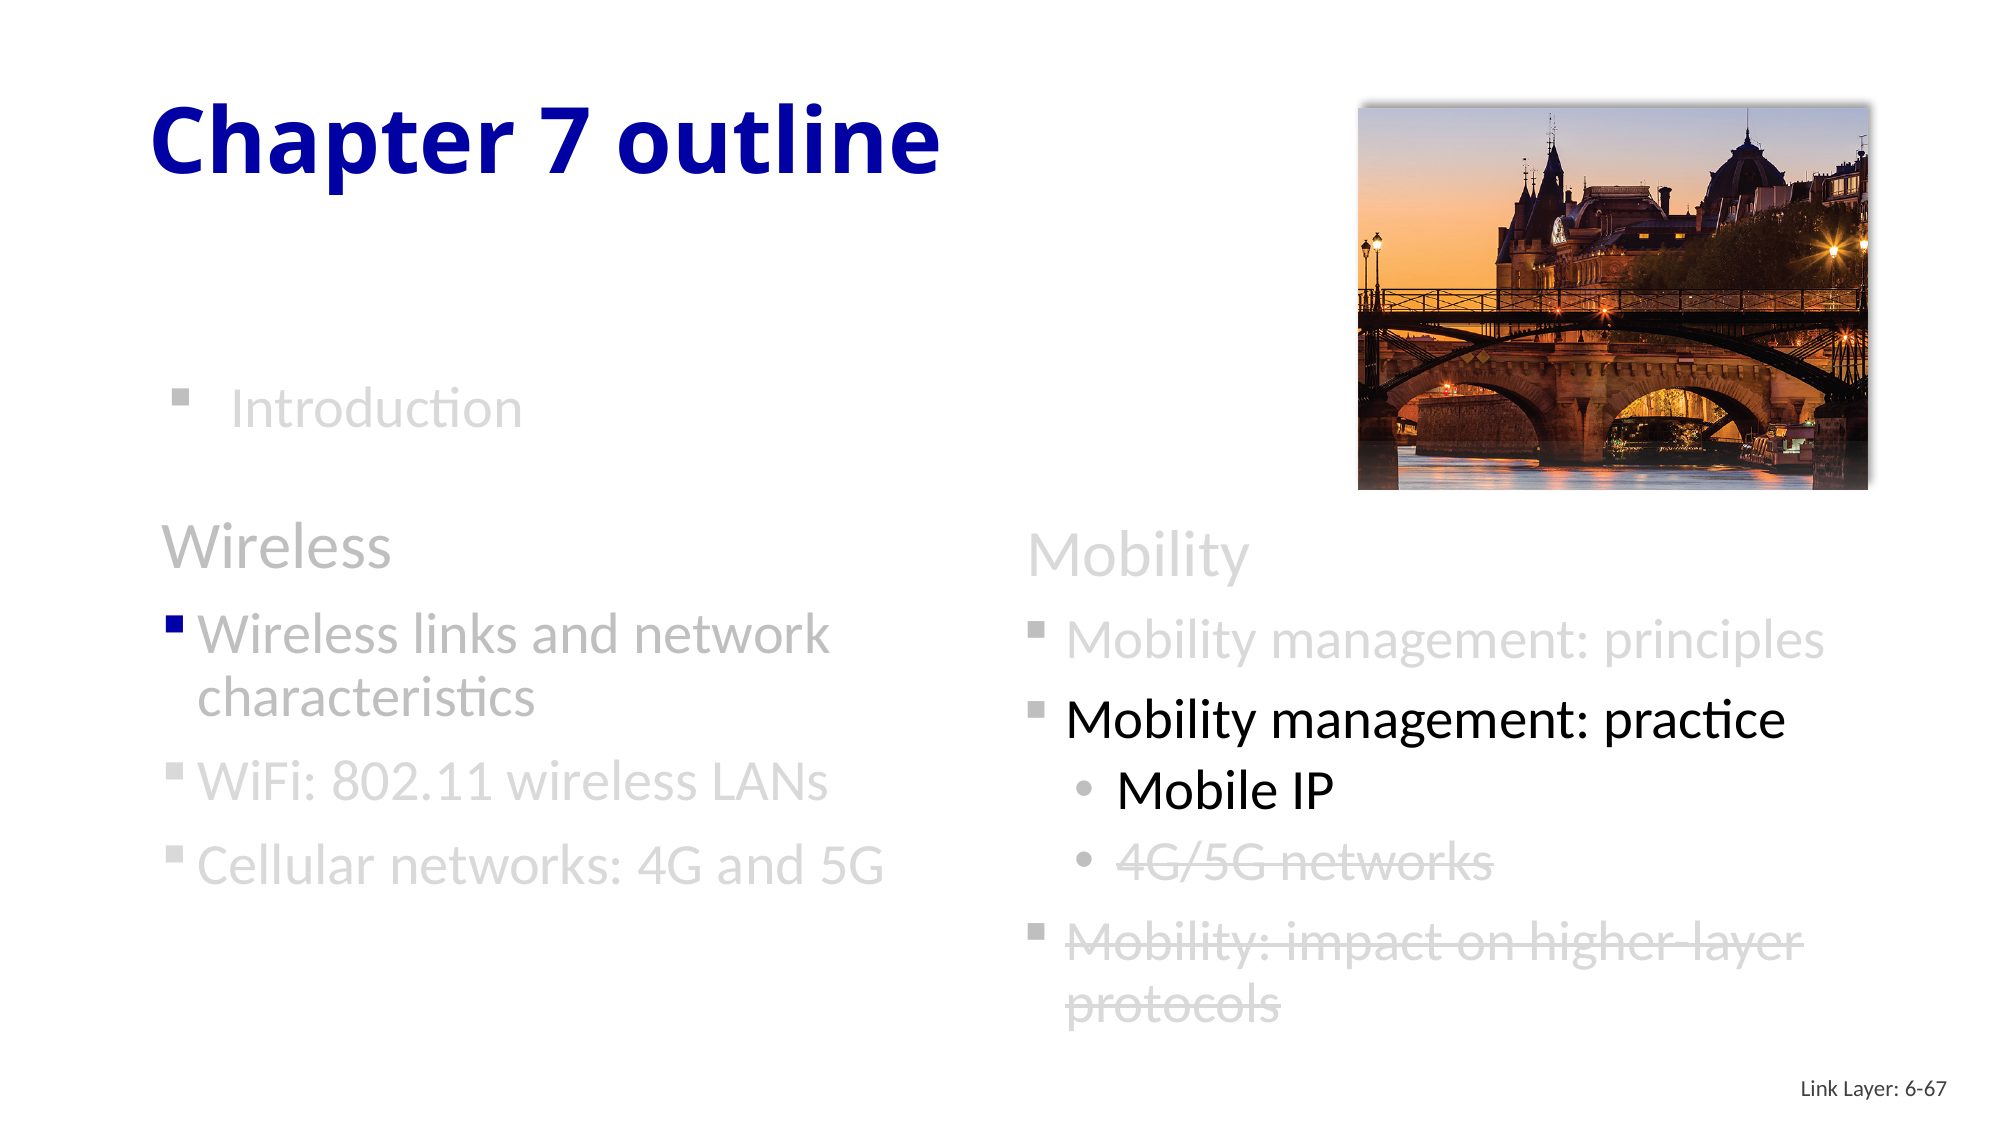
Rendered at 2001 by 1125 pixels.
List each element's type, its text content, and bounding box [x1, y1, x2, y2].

text_box Wireless Wireless links and network characteristics WiFi: 802.11 wireless LANs Cellular networks: 4G and 5G [124, 503, 917, 1071]
text_box Mobility Mobility management: principles Mobility management: practice Mobile IP 4G/5G networks Mobility: impact on higher-layer protocols [991, 511, 1927, 1046]
slide_number Link Layer: 6-67 [1512, 1056, 1963, 1117]
title Chapter 7 outline [133, 70, 1859, 218]
text_box Introduction [150, 369, 1065, 521]
picture [1358, 108, 1868, 490]
